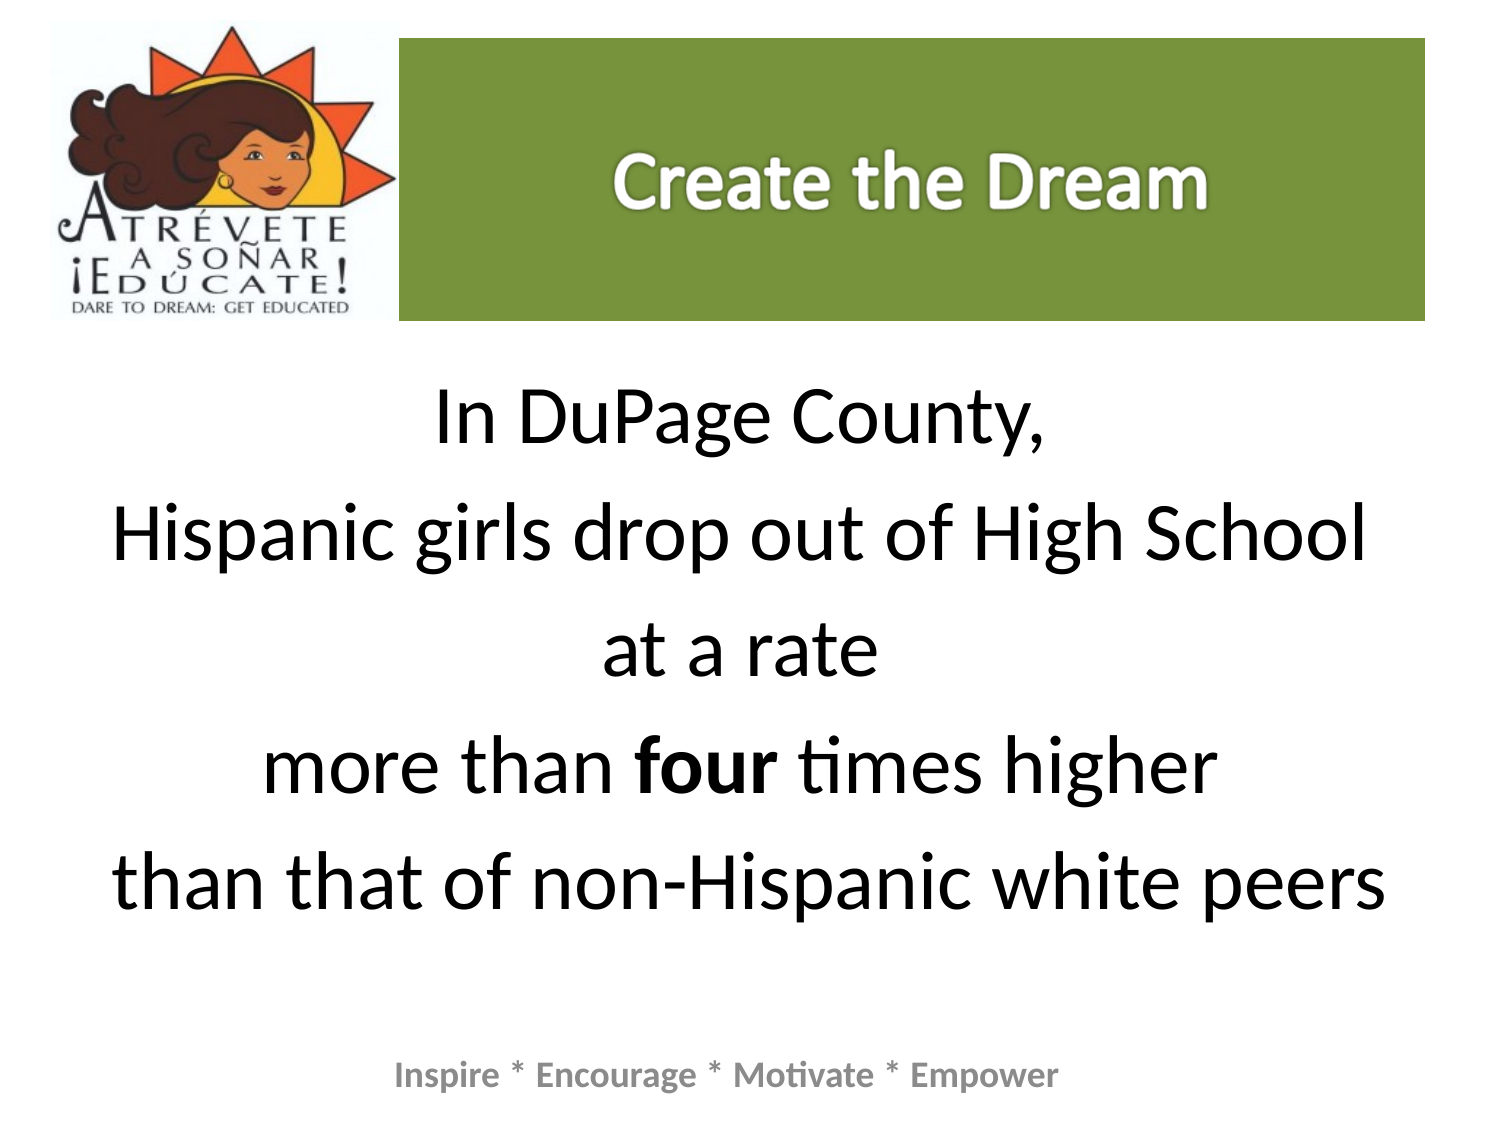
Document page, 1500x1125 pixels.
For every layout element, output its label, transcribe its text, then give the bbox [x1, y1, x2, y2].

footer Inspire * Encourage * Motivate * Empower [375, 1042, 1088, 1103]
picture [49, 19, 1426, 321]
list In DuPage County, Hispanic girls drop out of High School at a rate more than four times higher than that of non-Hispanic white peers [75, 375, 1425, 1005]
